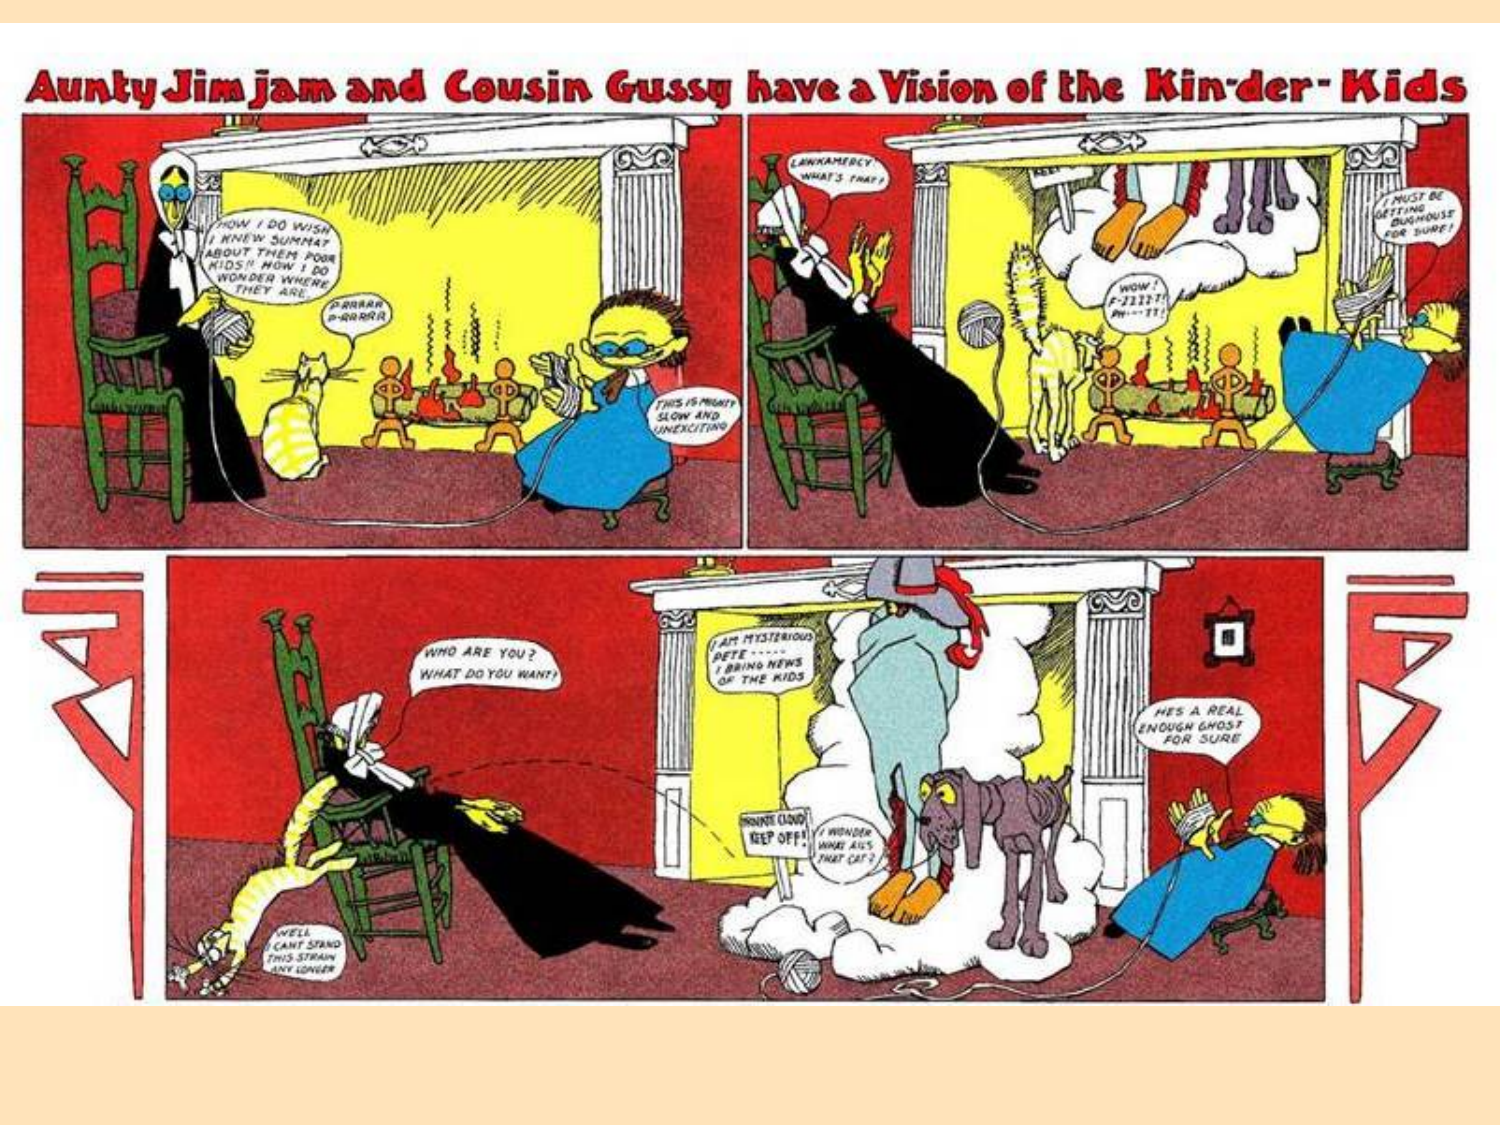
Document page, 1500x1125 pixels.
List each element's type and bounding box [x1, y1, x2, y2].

picture [0, 23, 1500, 1006]
